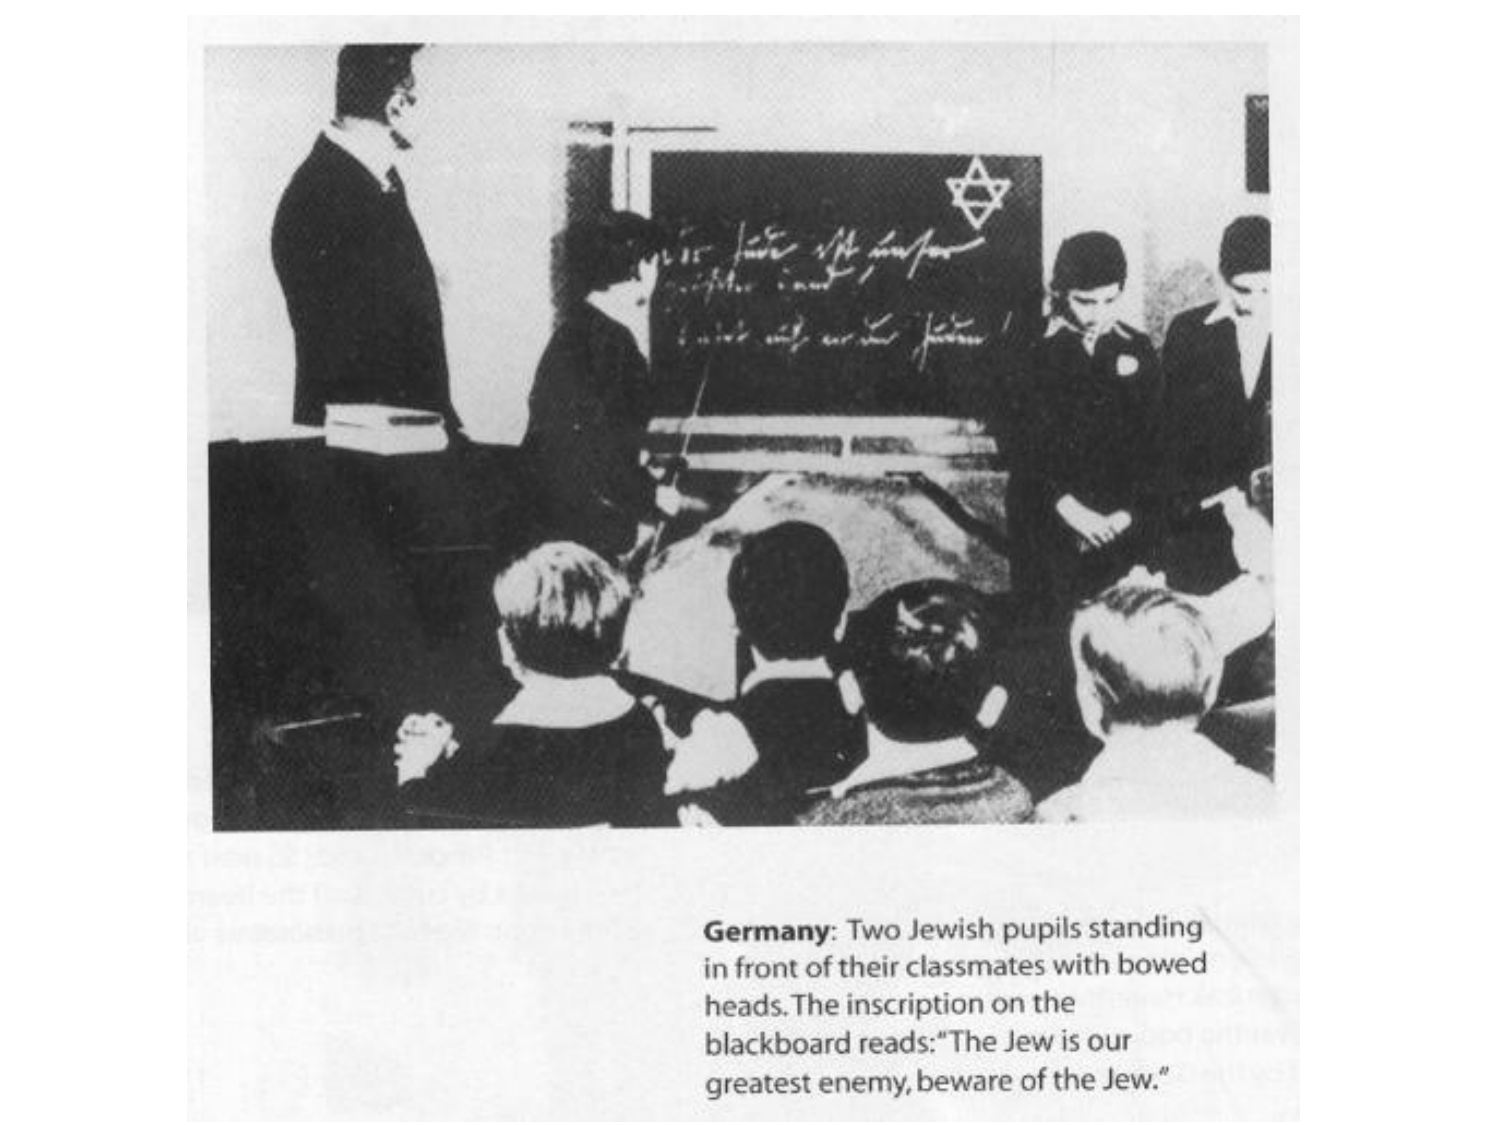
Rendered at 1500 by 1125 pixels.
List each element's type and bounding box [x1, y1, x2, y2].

picture [187, 15, 1301, 1122]
